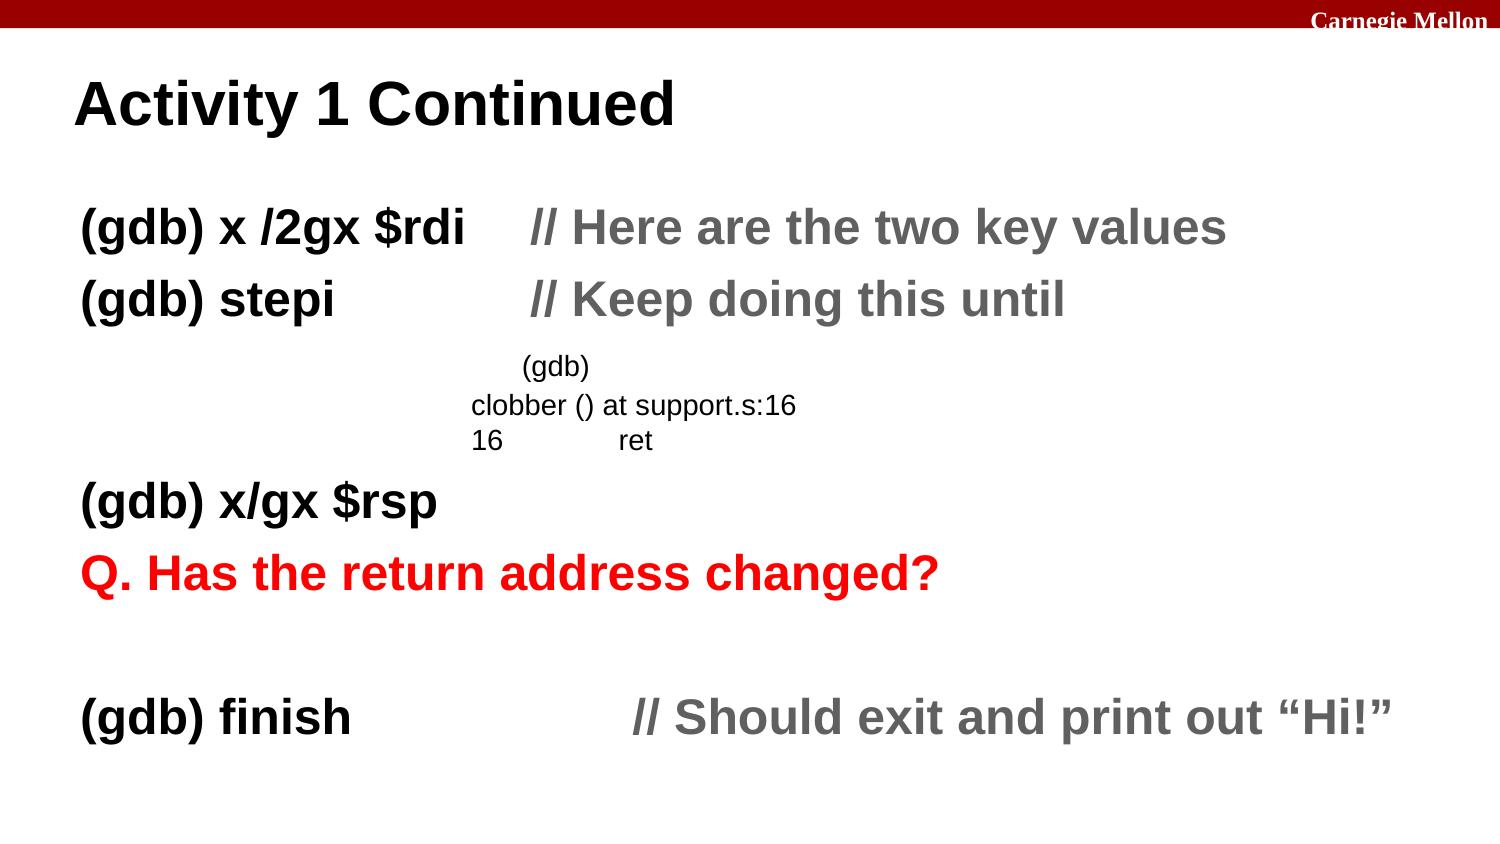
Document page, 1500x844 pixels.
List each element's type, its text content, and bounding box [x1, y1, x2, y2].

list (gdb) x /2gx $rdi // Here are the two key values (gdb) stepi // Keep doing this until (gdb) clobber () at support.s:16 16 ret (gdb) x/gx $rsp Q. Has the return address changed? (gdb) finish // Should exit and print out “Hi!” [65, 167, 1500, 780]
title Activity 1 Continued [58, 53, 1304, 148]
